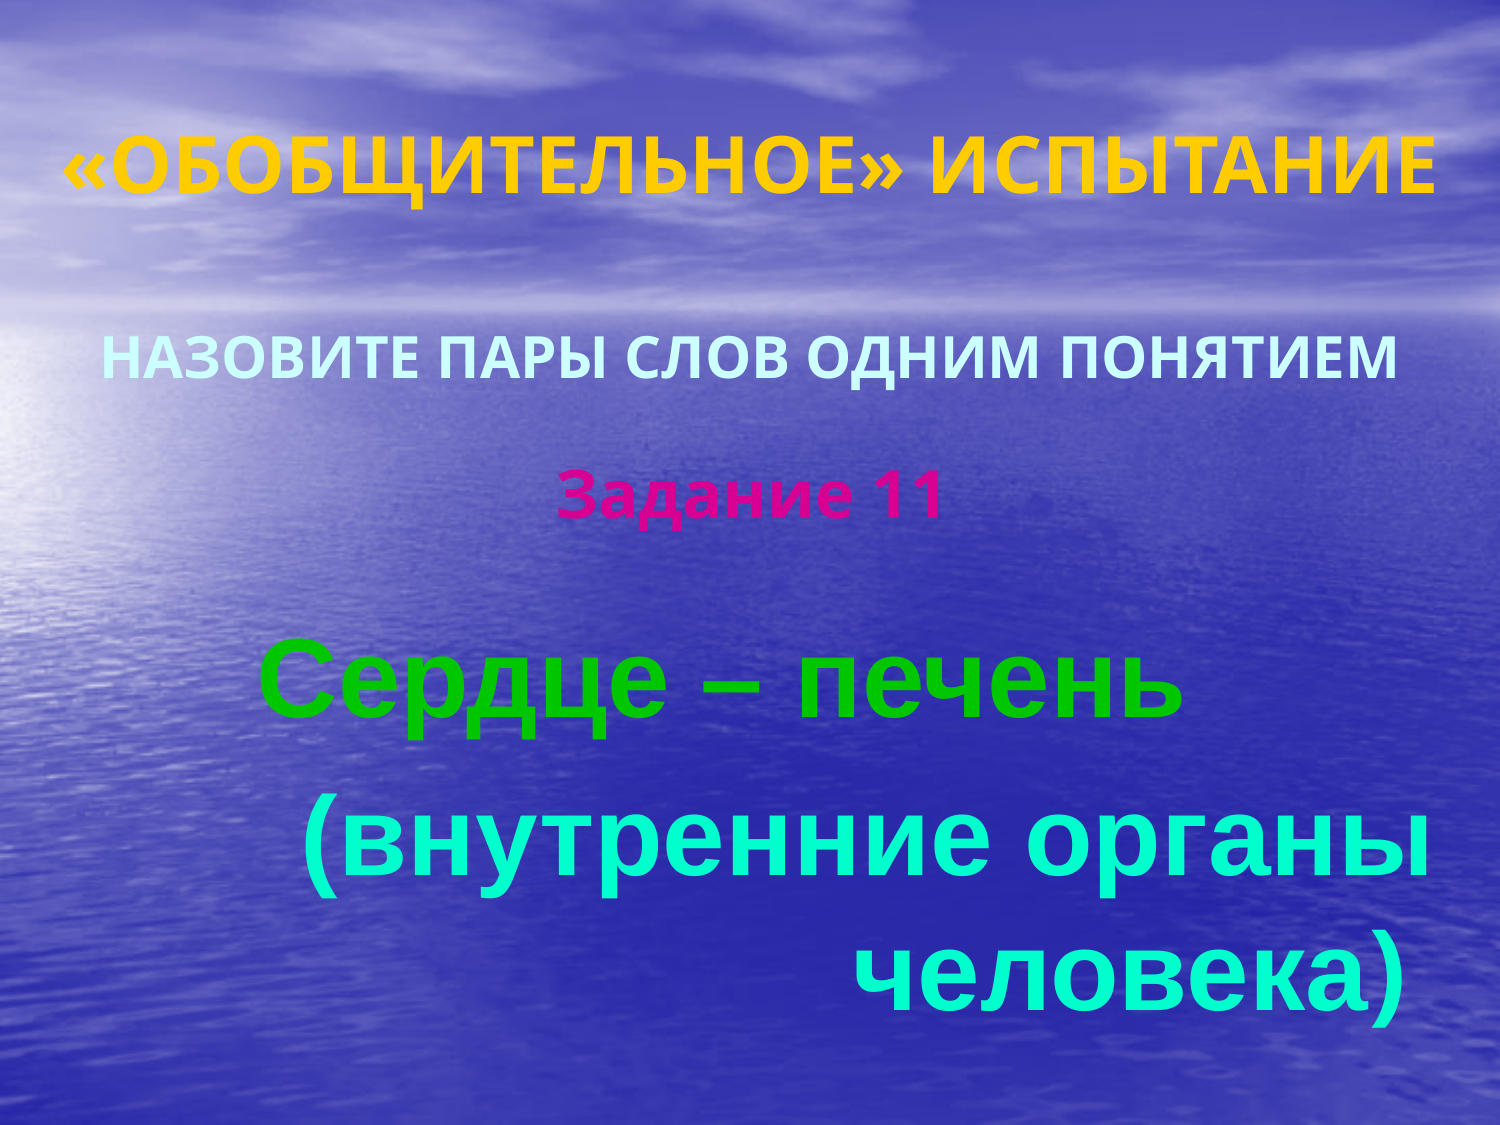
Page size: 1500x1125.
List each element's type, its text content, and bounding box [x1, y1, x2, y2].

text_box Сердце – печень (внутренние органы человека) [242, 597, 1451, 1083]
title «ОБОБЩИТЕЛЬНОЕ» ИСПЫТАНИЕ [0, 47, 1500, 276]
text_box Задание 11 [76, 444, 1427, 541]
list НАЗОВИТЕ ПАРЫ СЛОВ ОДНИМ ПОНЯТИЕМ [74, 312, 1426, 410]
